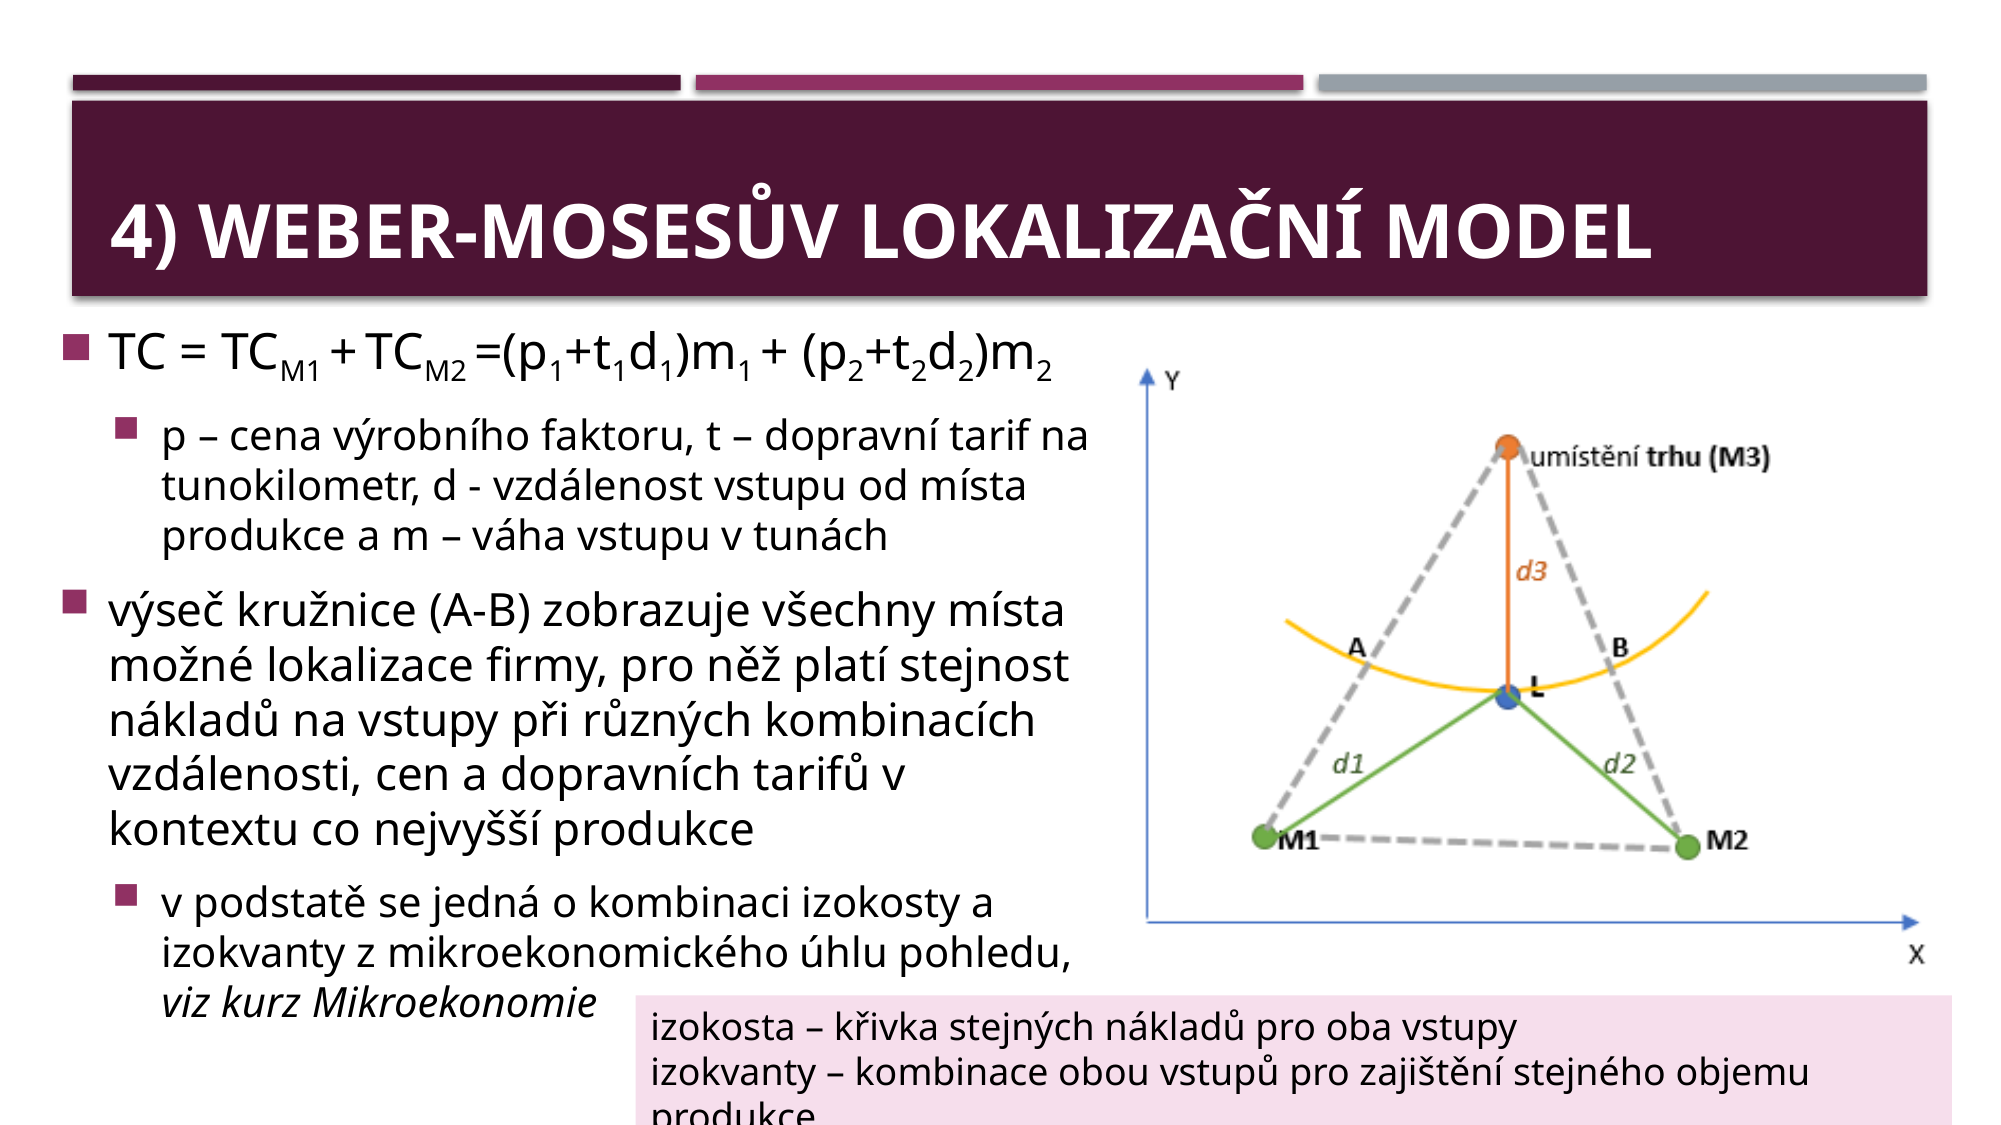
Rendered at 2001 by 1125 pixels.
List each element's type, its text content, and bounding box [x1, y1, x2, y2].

text_box izokosta – křivka stejných nákladů pro oba vstupy izokvanty – kombinace obou vstupů pro zajištění stejného objemu produkce [635, 995, 1952, 1125]
slide_number 16 [1732, 989, 1905, 995]
title 4) Weber-Mosesův lokalizační model [95, 115, 1905, 282]
picture [1116, 344, 1953, 978]
list TC = TCM1 + TCM2 =(p1+t1d1)m1 + (p2+t2d2)m2 p – cena výrobního faktoru, t – dopravní tarif na tunokilometr, d - vzdálenost vstupu od místa produkce a m – váha vstupu v tunách výseč kružnice (A-B) zobrazuje všechny místa možné lokalizace firmy, pro něž platí stejnost nákladů na vstupy při různých kombinacích vzdálenosti, cen a dopravních tarifů v kontextu co nejvyšší produkce v podstatě se jedná o kombinaci izokosty a izokvanty z mikroekonomického úhlu pohledu, viz kurz Mikroekonomie [43, 311, 1118, 1069]
